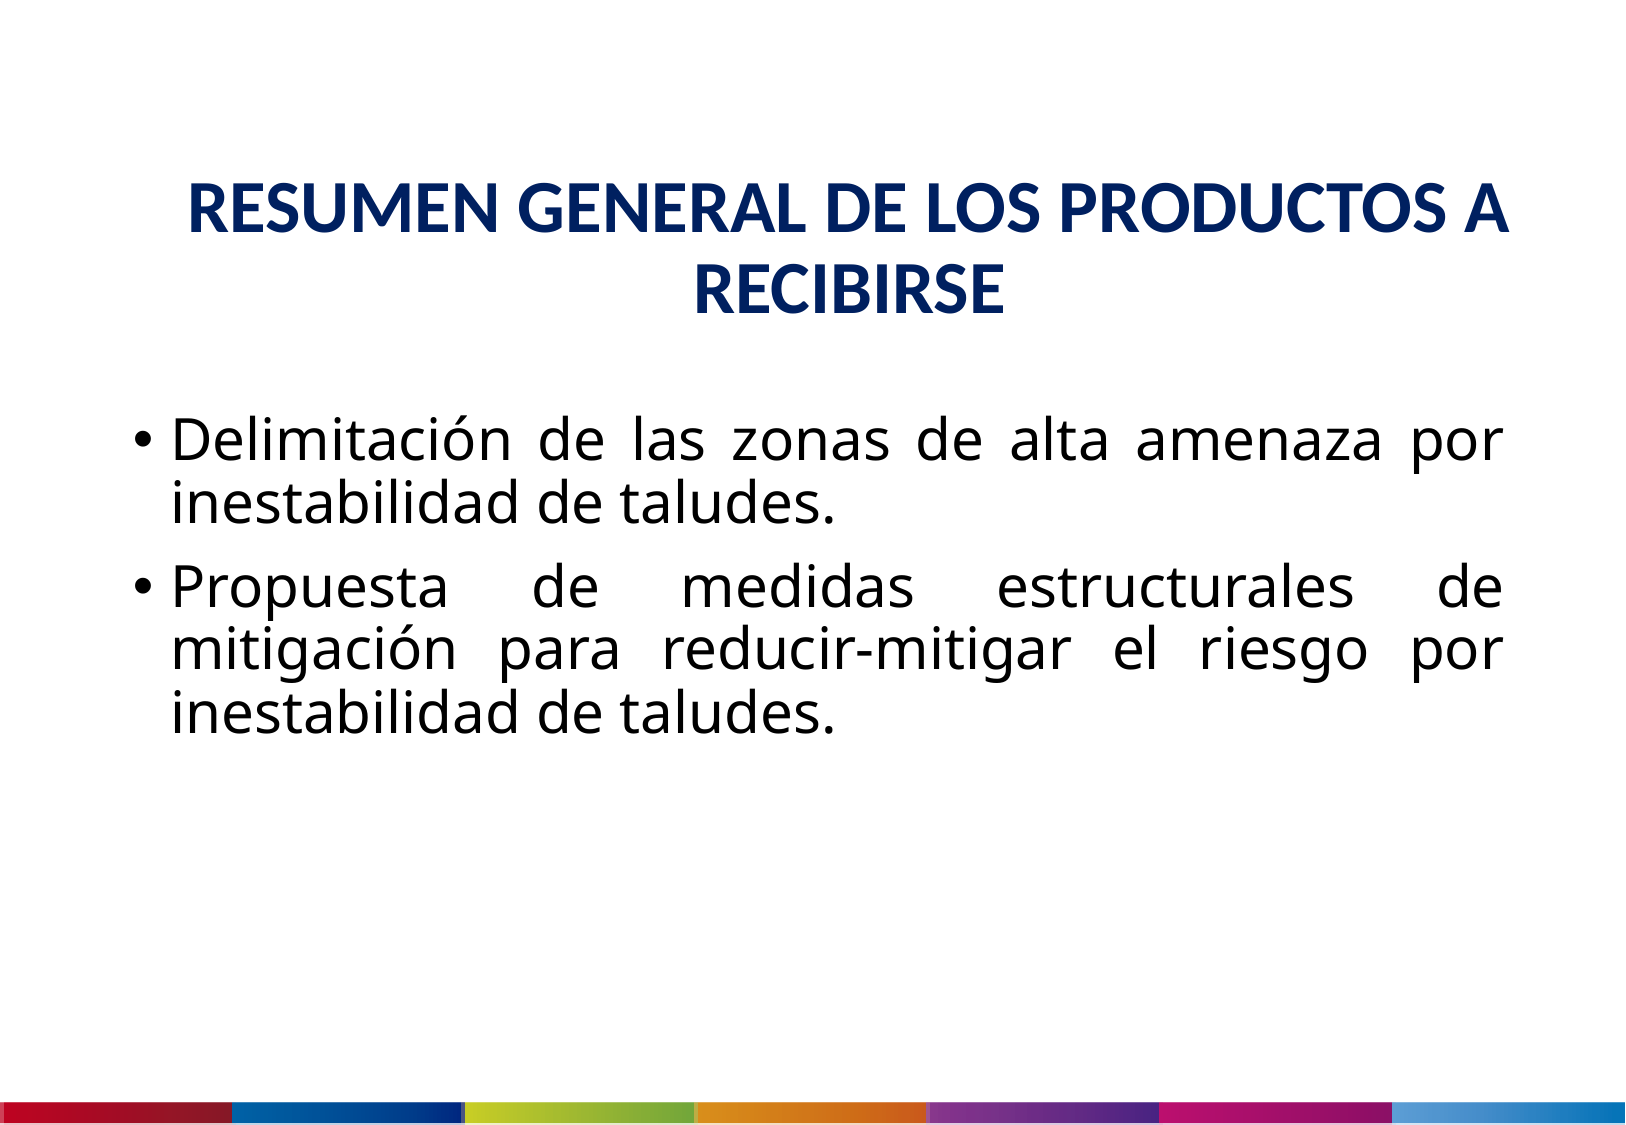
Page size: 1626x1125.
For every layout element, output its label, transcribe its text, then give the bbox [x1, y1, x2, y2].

title RESUMEN GENERAL DE LOS PRODUCTOS A RECIBIRSE [124, 181, 1575, 317]
picture [0, 1102, 1625, 1125]
list Delimitación de las zonas de alta amenaza por inestabilidad de taludes. Propuesta de medidas estructurales de mitigación para reducir-mitigar el riesgo por inestabilidad de taludes. [117, 402, 1520, 779]
